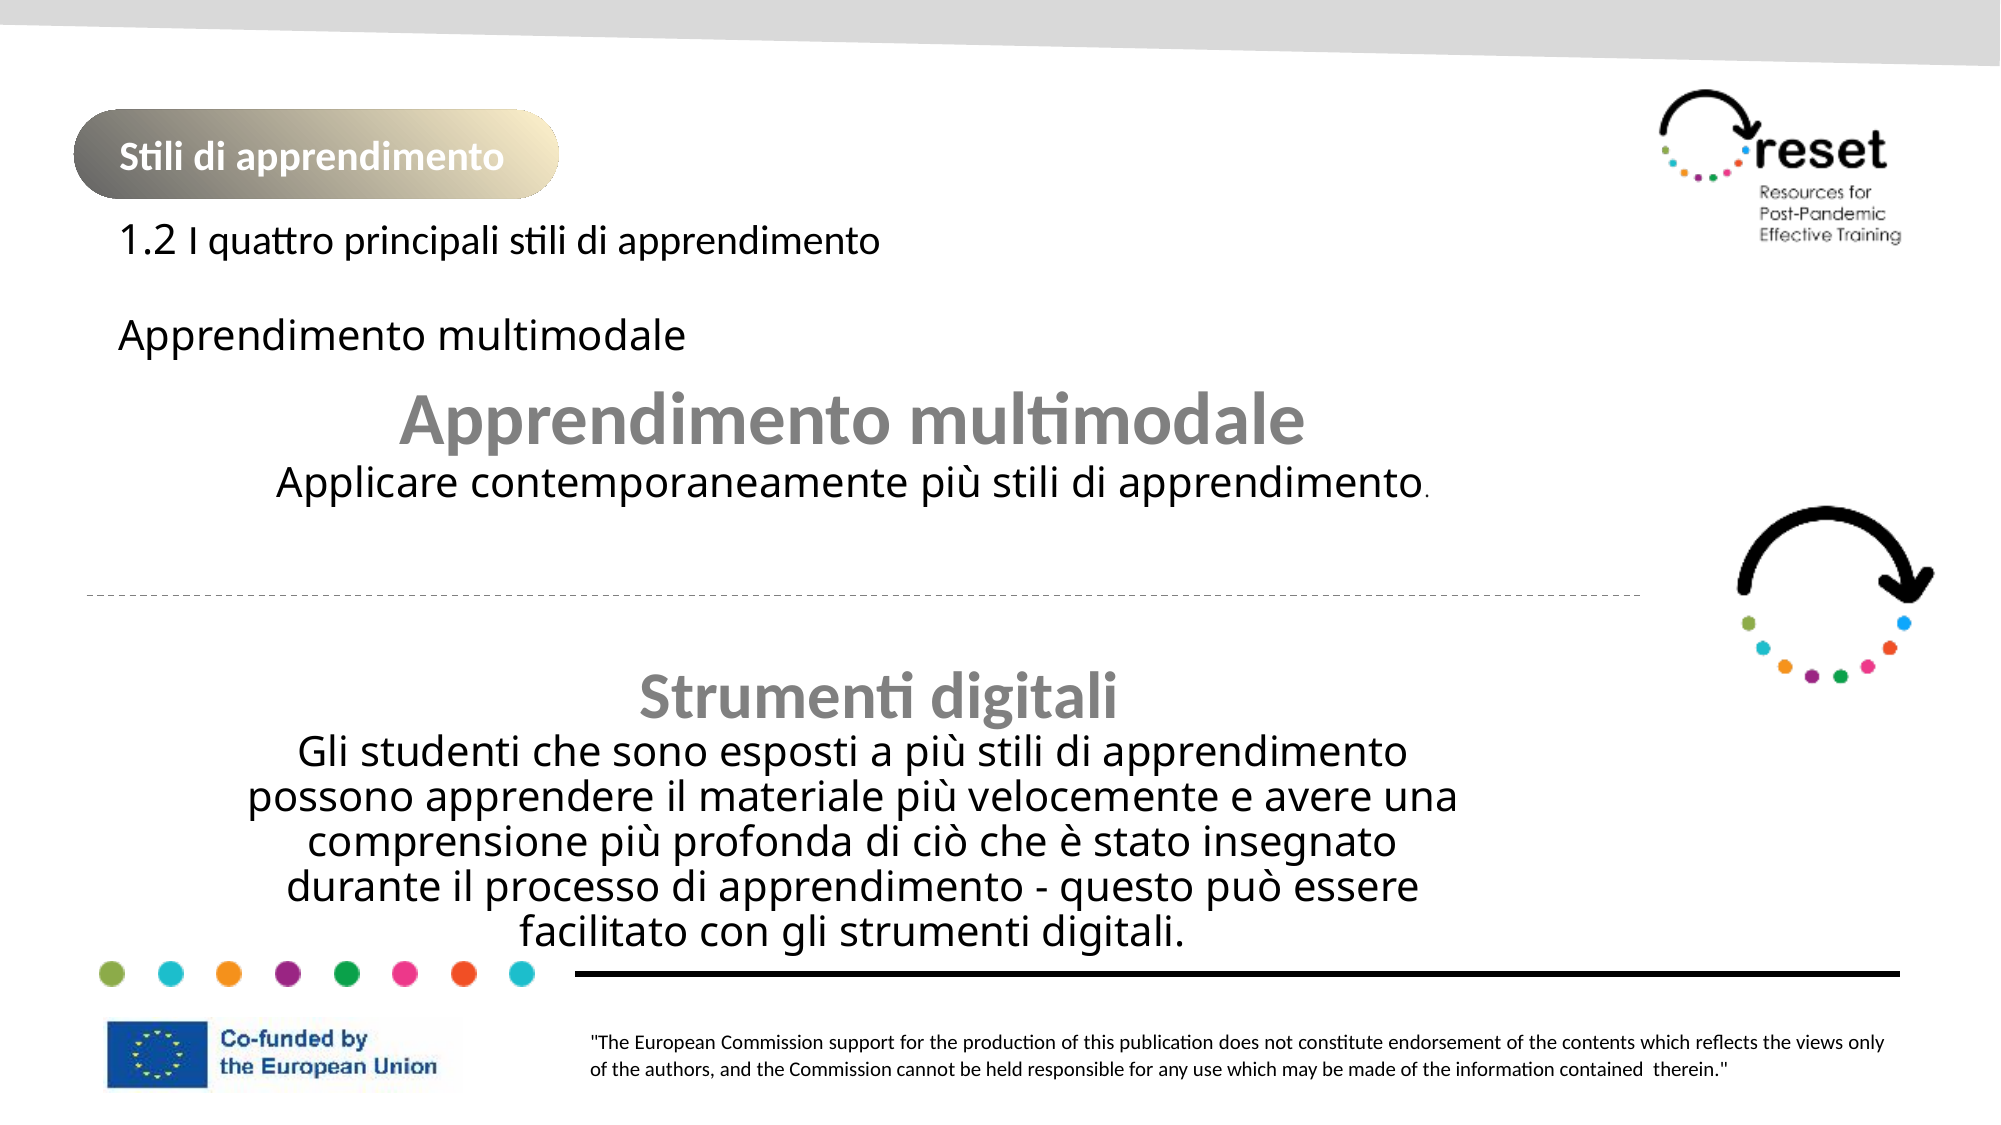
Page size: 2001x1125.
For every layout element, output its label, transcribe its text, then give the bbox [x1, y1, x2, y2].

picture [99, 961, 125, 987]
picture [509, 961, 535, 987]
picture [216, 961, 242, 987]
picture [1724, 492, 1946, 699]
text_box [215, 474, 1491, 551]
text_box Apprendimento multimodale [85, 301, 1546, 367]
text_box Strumenti digitali [85, 601, 1674, 748]
picture [103, 1017, 463, 1093]
picture [275, 961, 301, 987]
picture [1650, 77, 1917, 255]
text_box 1.2 I quattro principali stili di apprendimento [85, 205, 1590, 270]
text_box Gli studenti che sono esposti a più stili di apprendimento possono apprendere il materiale più velocemente e avere una comprensione più profonda di ciò che è stato insegnato durante il processo di apprendimento - questo può essere facilitato con gli strumenti digitali. [215, 715, 1491, 791]
text_box Stili di apprendimento [72, 108, 560, 200]
picture [451, 961, 477, 987]
text_box Apprendimento multimodale Applicare contemporaneamente più stili di apprendimento. [215, 374, 1491, 474]
picture [158, 961, 184, 987]
picture [334, 961, 360, 987]
picture [392, 961, 418, 987]
